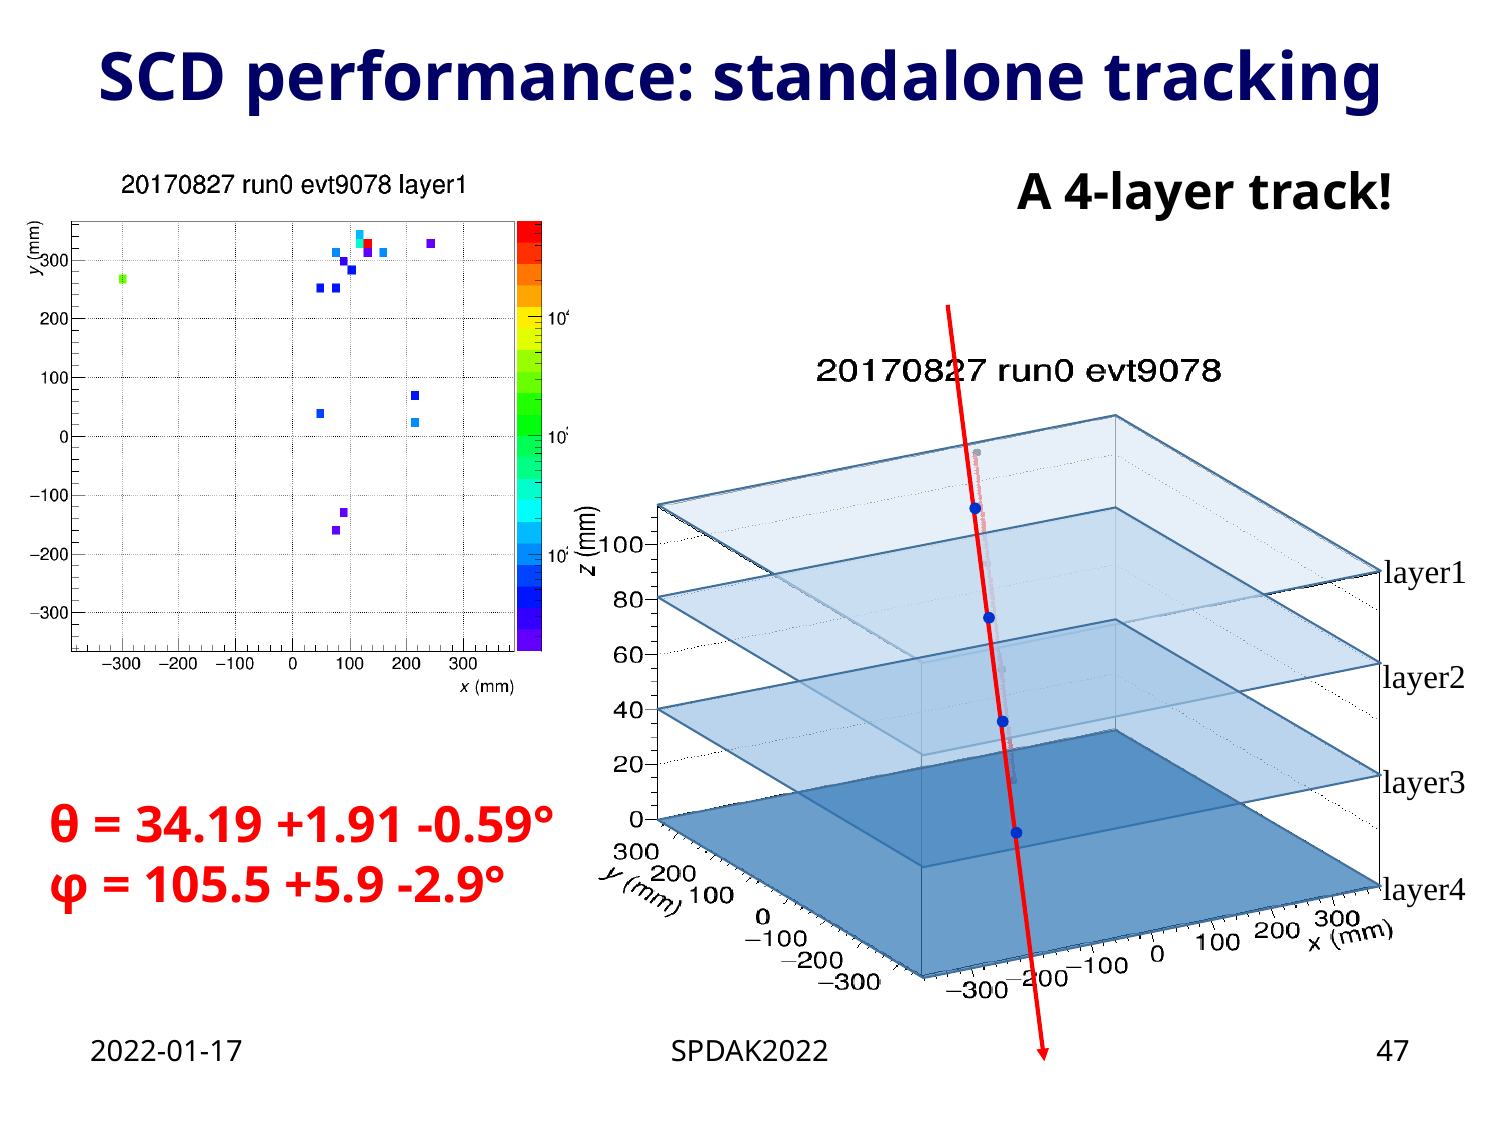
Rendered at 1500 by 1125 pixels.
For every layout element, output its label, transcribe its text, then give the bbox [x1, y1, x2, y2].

footer SPDAK2022 [512, 1024, 988, 1103]
title SCD performance: standalone tracking [0, 31, 1500, 117]
picture [15, 167, 570, 705]
slide_number 47 [1074, 1052, 1425, 1103]
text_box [568, 346, 942, 1045]
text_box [1049, 346, 1485, 1045]
text_box A 4-layer track! [1002, 152, 1409, 227]
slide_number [75, 1024, 425, 1103]
text_box θ = 34.19 +1.91 -0.59° φ = 105.5 +5.9 -2.9° [34, 785, 563, 921]
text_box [947, 304, 1045, 1062]
